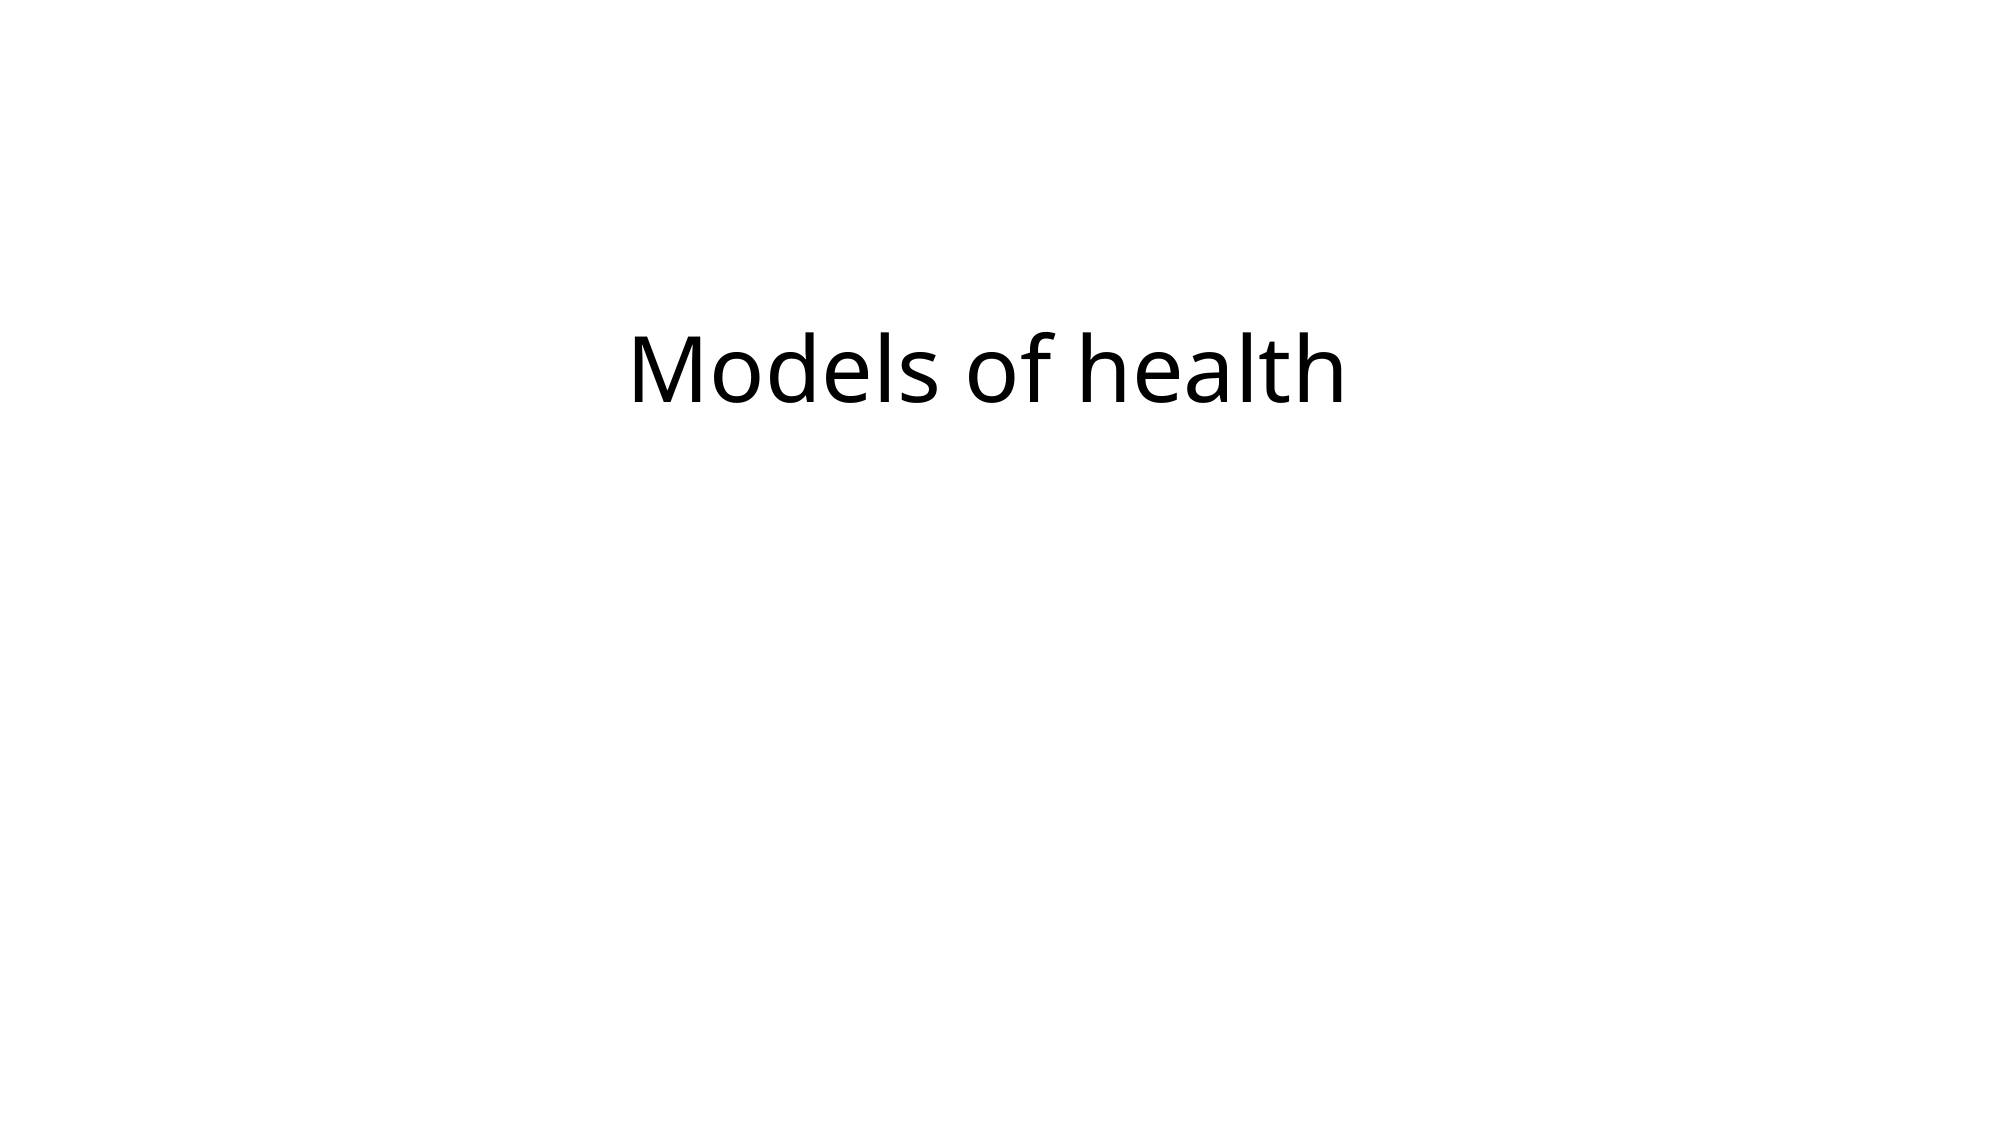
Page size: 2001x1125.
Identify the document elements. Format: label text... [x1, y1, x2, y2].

title Models of health [137, 263, 1863, 482]
